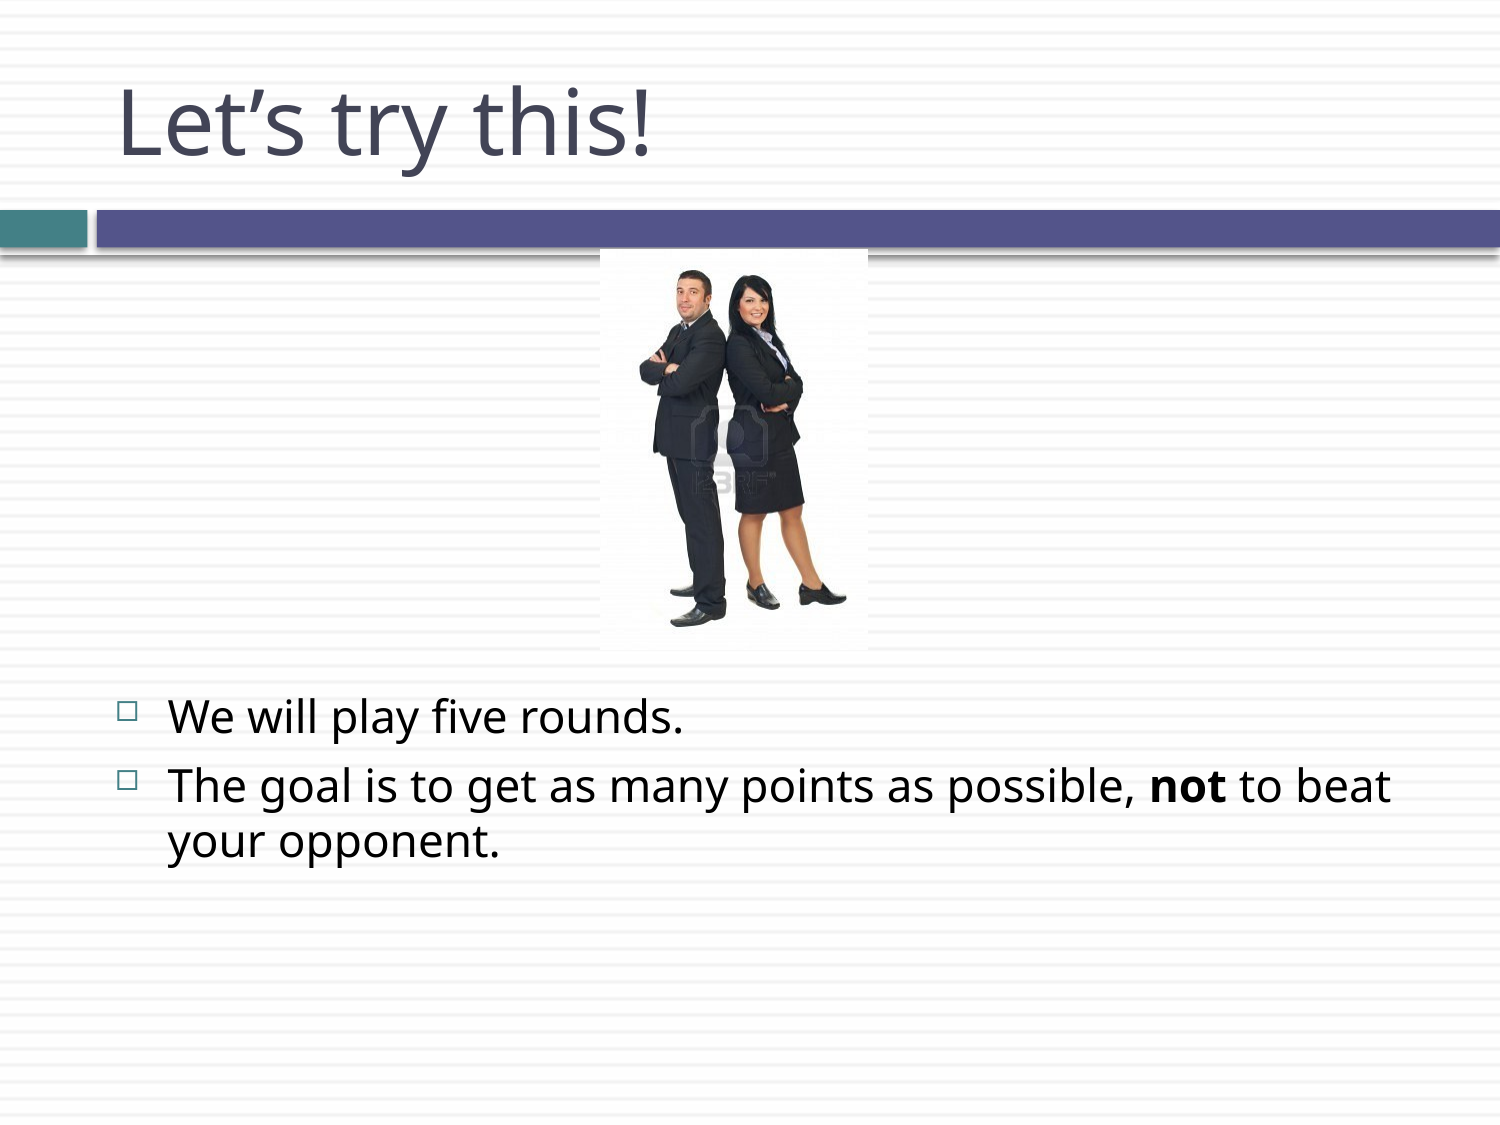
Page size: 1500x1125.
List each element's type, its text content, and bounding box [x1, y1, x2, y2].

picture [599, 249, 869, 651]
list We will play five rounds. The goal is to get as many points as possible, not to beat your opponent. [100, 262, 1438, 1000]
title Let’s try this! [100, 37, 1438, 200]
